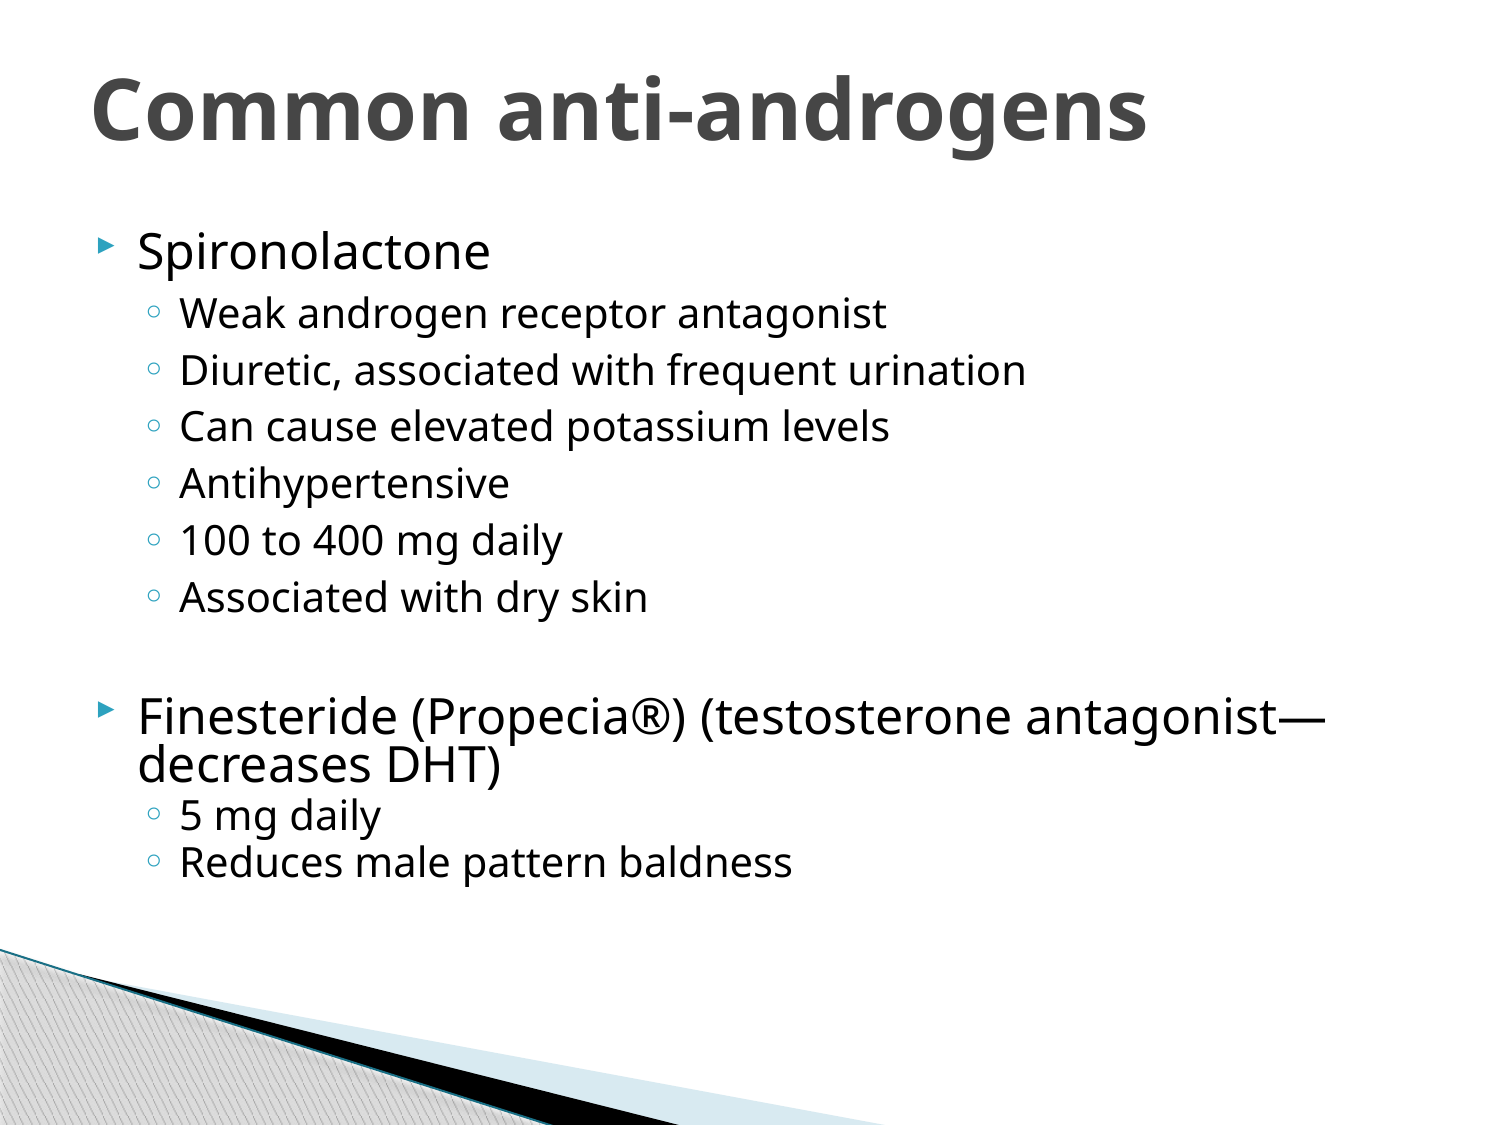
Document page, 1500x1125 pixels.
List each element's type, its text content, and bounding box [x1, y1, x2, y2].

list Spironolactone Weak androgen receptor antagonist Diuretic, associated with frequent urination Can cause elevated potassium levels Antihypertensive 100 to 400 mg daily Associated with dry skin Finesteride (Propecia®) (testosterone antagonist—decreases DHT) 5 mg daily Reduces male pattern baldness [62, 212, 1400, 1025]
title Common anti-androgens [75, 24, 1425, 188]
